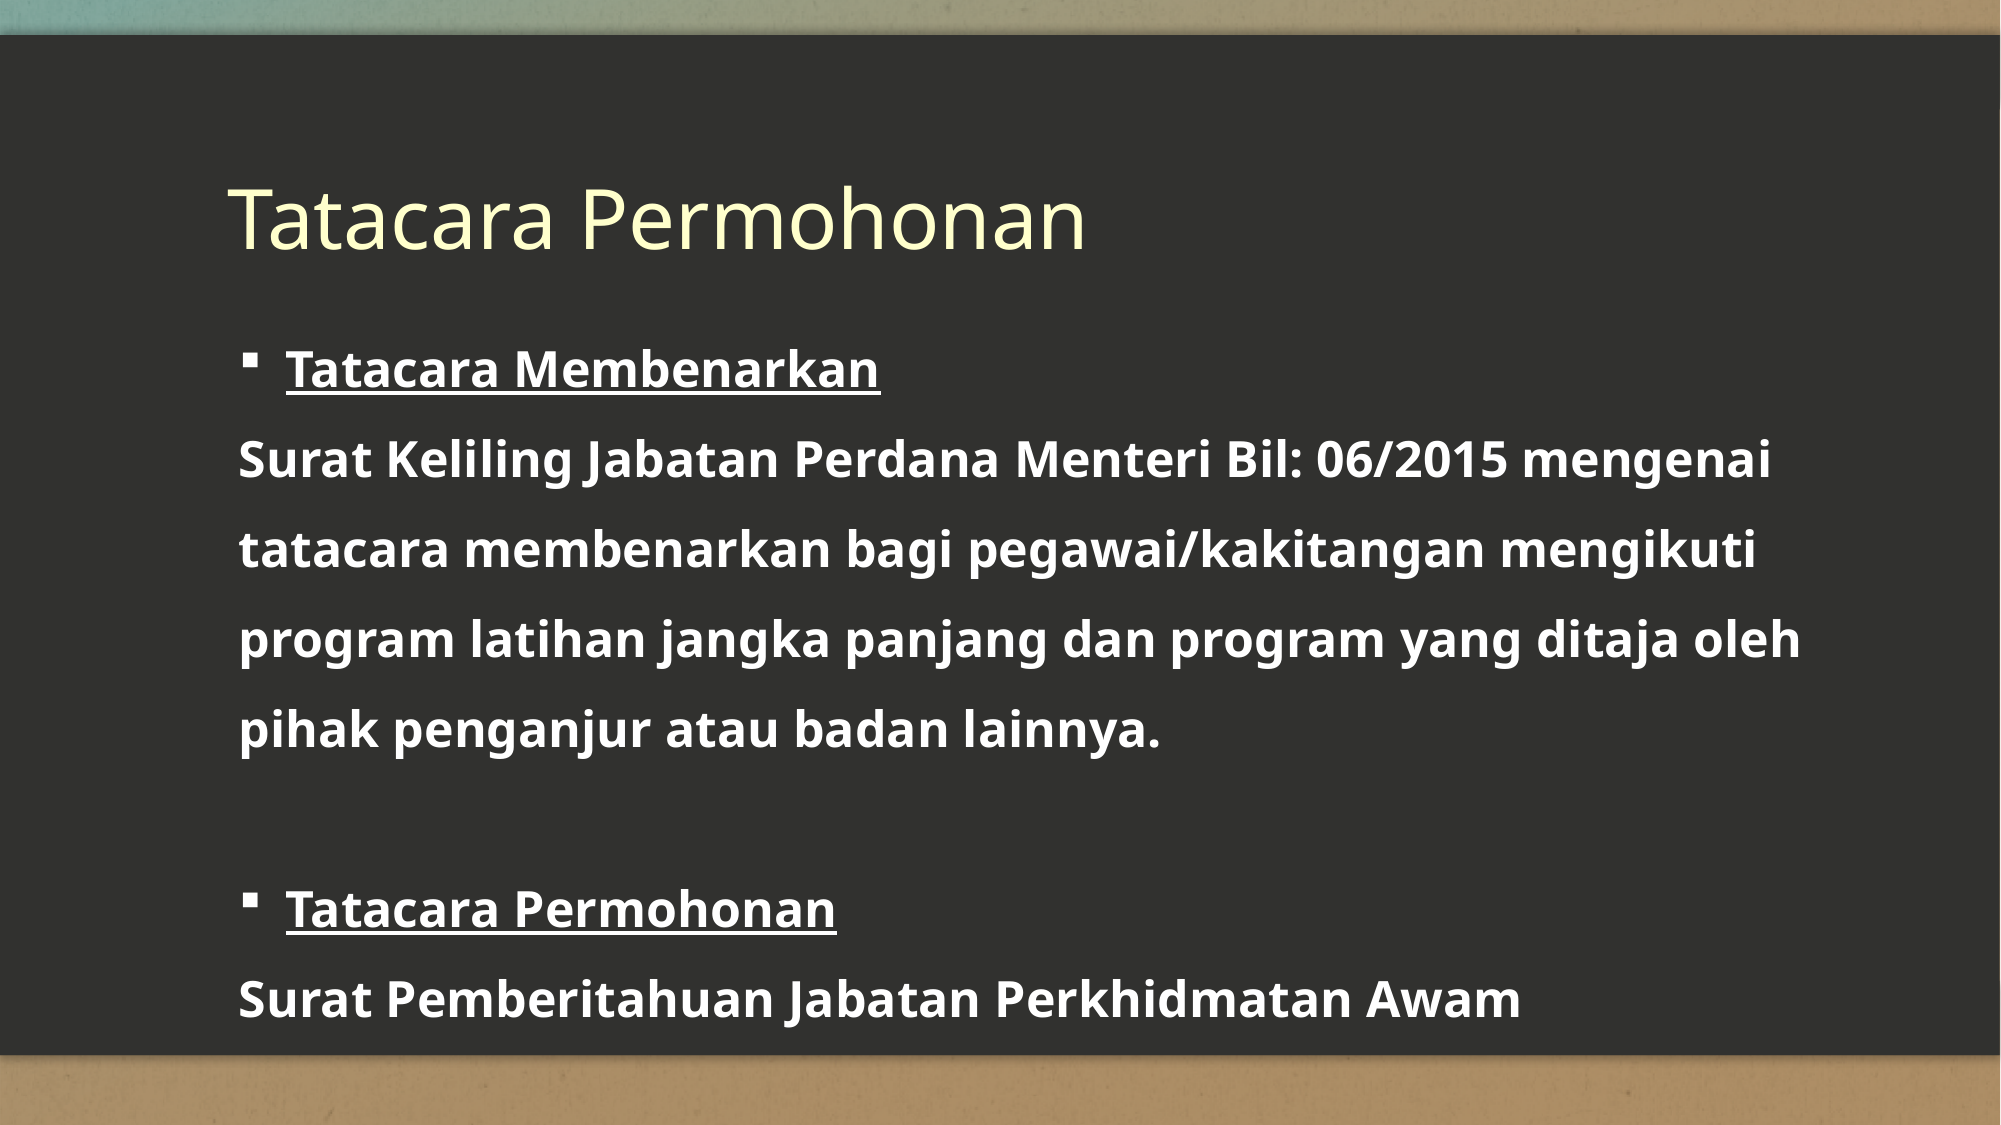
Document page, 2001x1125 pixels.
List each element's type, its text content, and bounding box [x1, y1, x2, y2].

picture [0, 0, 2001, 1125]
text_box Tatacara Membenarkan Surat Keliling Jabatan Perdana Menteri Bil: 06/2015 mengenai tatacara membenarkan bagi pegawai/kakitangan mengikuti program latihan jangka panjang dan program yang ditaja oleh pihak penganjur atau badan lainnya. Tatacara Permohonan Surat Pemberitahuan Jabatan Perkhidmatan Awam [224, 299, 1943, 1035]
title Tatacara Permohonan [212, 68, 1788, 275]
